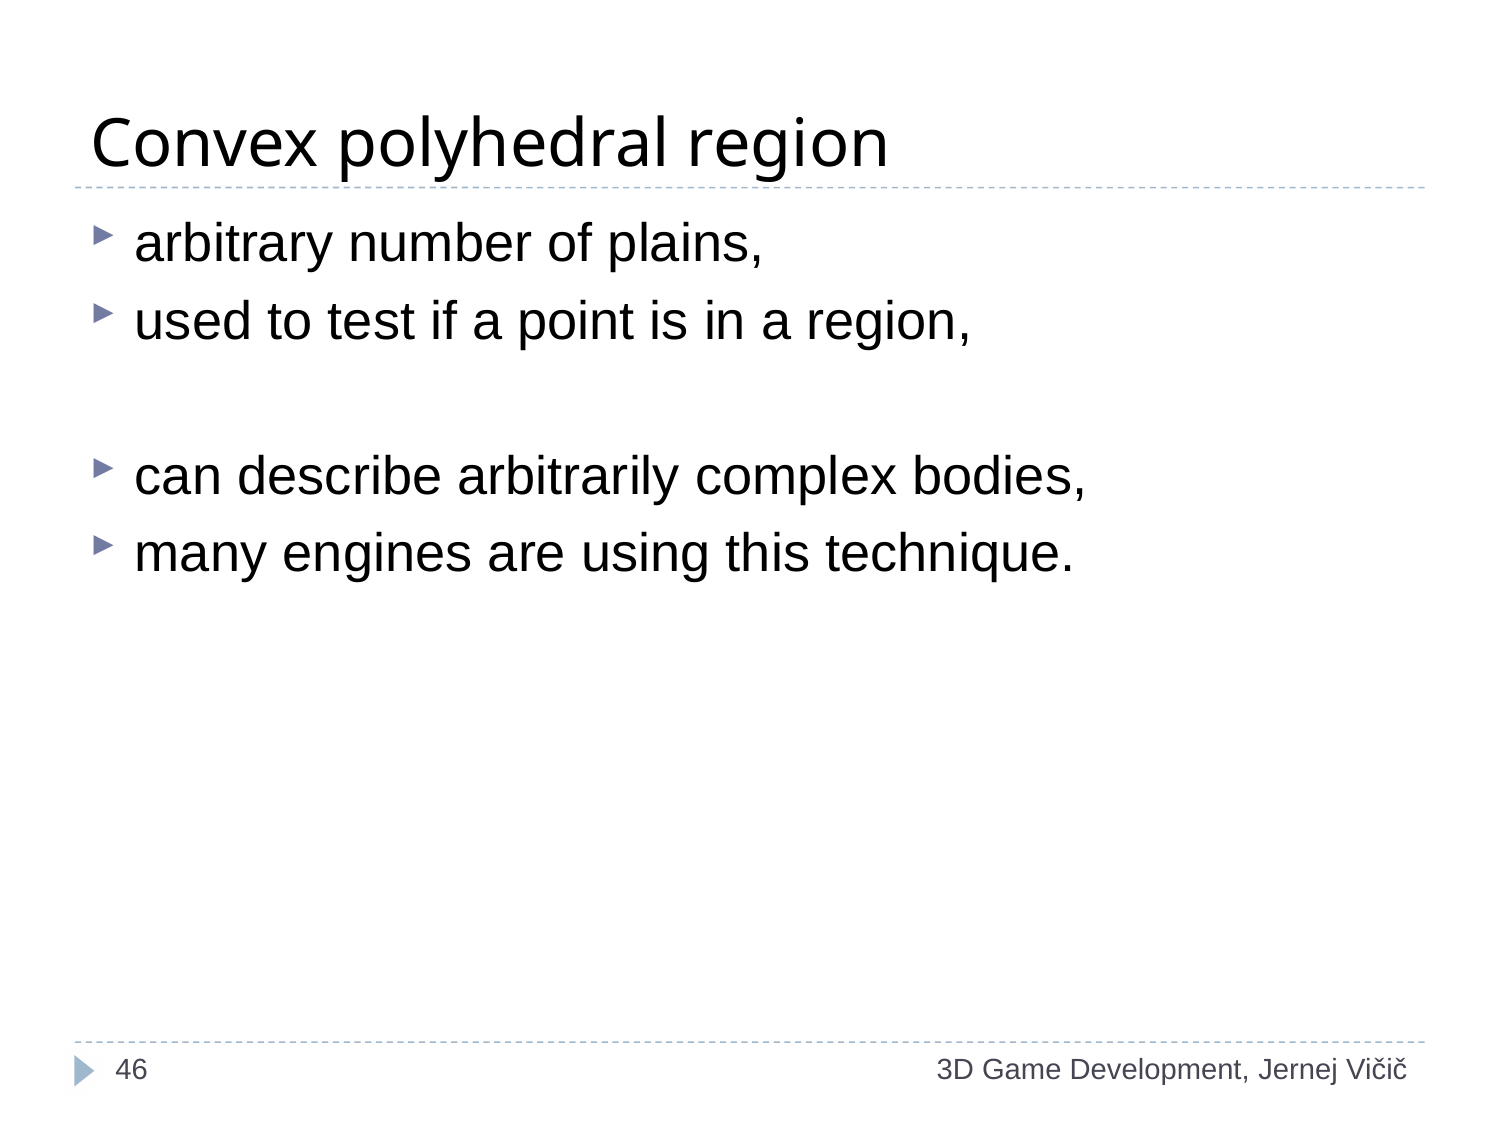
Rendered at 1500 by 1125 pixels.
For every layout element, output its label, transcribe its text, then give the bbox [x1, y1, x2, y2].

footer 3D Game Development, Jernej Vičič [430, 1042, 1424, 1103]
list arbitrary number of plains, used to test if a point is in a region, can describe arbitrarily complex bodies, many engines are using this technique. [75, 200, 1425, 1010]
slide_number 46 [100, 1042, 426, 1103]
title Convex polyhedral region [75, 24, 1425, 188]
